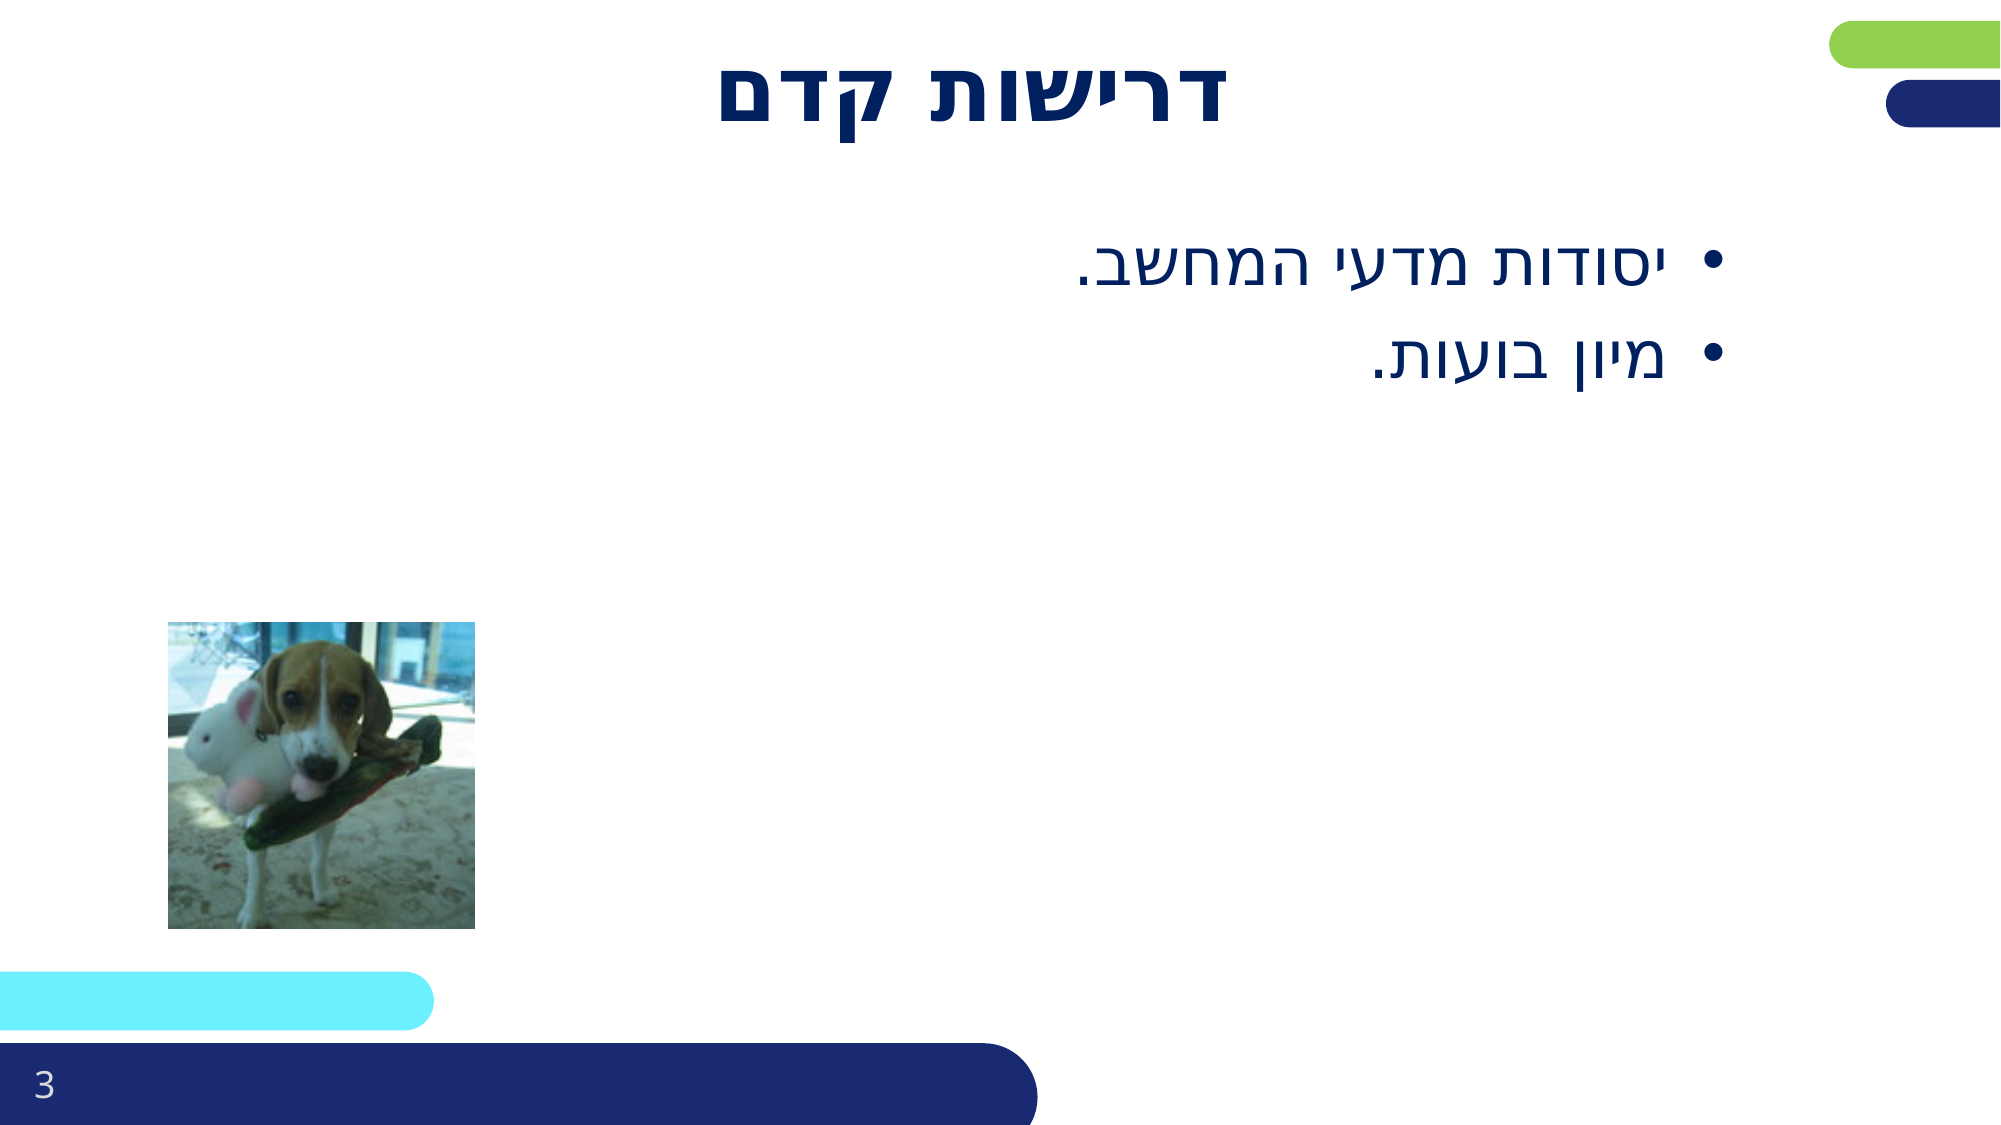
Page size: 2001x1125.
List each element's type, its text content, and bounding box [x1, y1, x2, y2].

title דרישות קדם [168, 25, 1776, 144]
picture [167, 621, 475, 929]
text_box יסודות מדעי המחשב. מיון בועות. [100, 210, 1740, 929]
